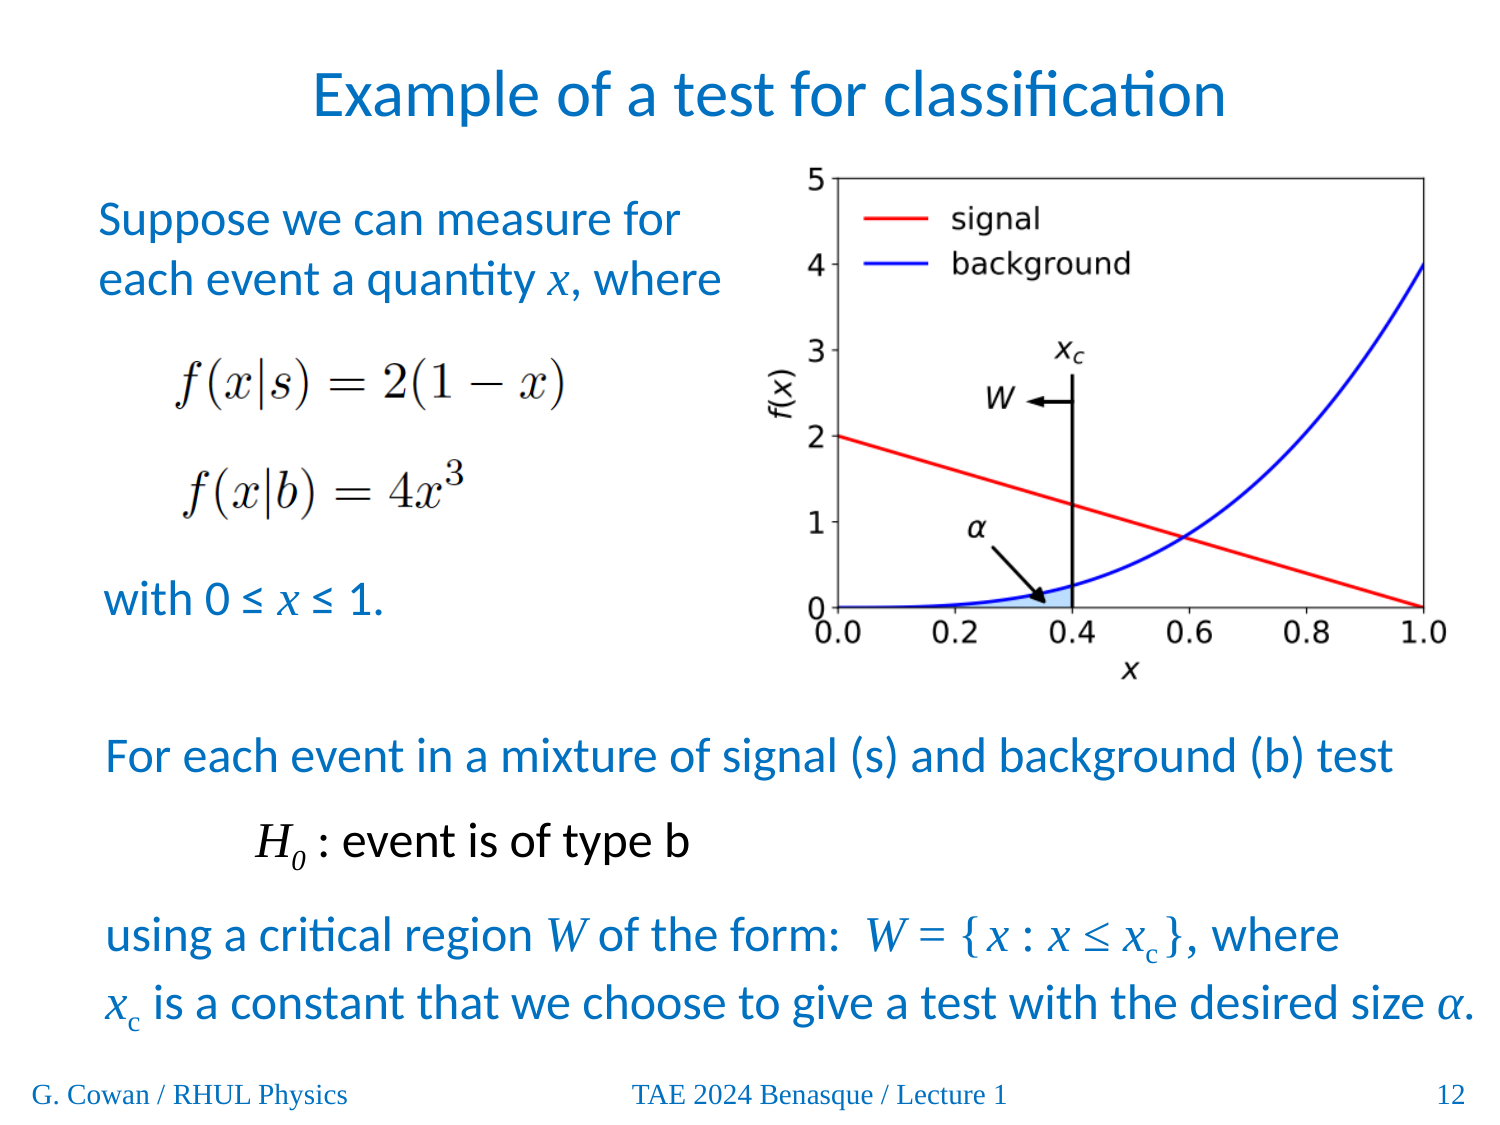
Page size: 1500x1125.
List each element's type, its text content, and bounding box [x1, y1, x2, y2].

footer TAE 2024 Benasque / Lecture 1 [311, 1062, 1130, 1123]
text_box For each event in a mixture of signal (s) and background (b) test H0 : event is of type b using a critical region W of the form: W = { x : x ≤ xc }, where xc is a constant that we choose to give a test with the desired size α. [90, 715, 1491, 1045]
picture [720, 108, 1500, 694]
text_box with 0 ≤ x ≤ 1. [88, 557, 401, 633]
picture [154, 338, 579, 429]
text_box Suppose we can measure for each event a quantity x, where [83, 178, 715, 314]
picture [150, 452, 483, 530]
text_box Example of a test for classification [185, 42, 1355, 114]
slide_number G. Cowan / RHUL Physics [16, 1062, 311, 1123]
slide_number 12 [1130, 1062, 1481, 1123]
